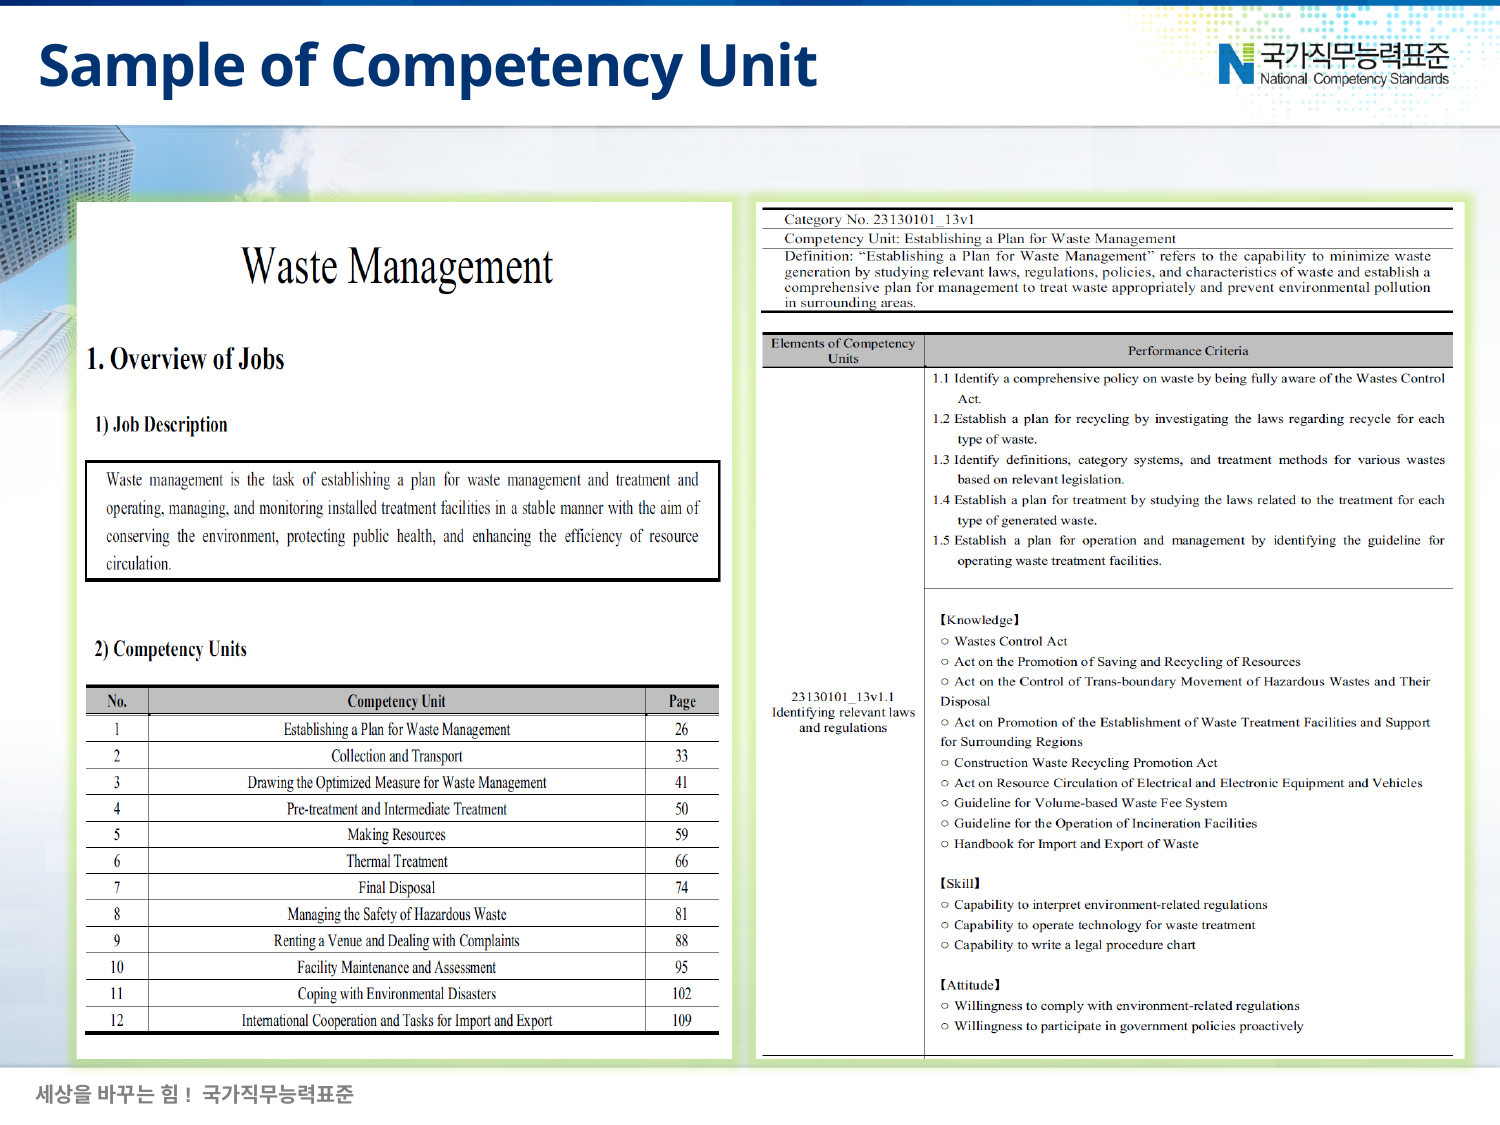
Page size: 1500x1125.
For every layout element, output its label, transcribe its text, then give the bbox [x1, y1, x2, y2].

picture [0, 0, 1500, 1125]
title Sample of Competency Unit [23, 7, 1500, 119]
